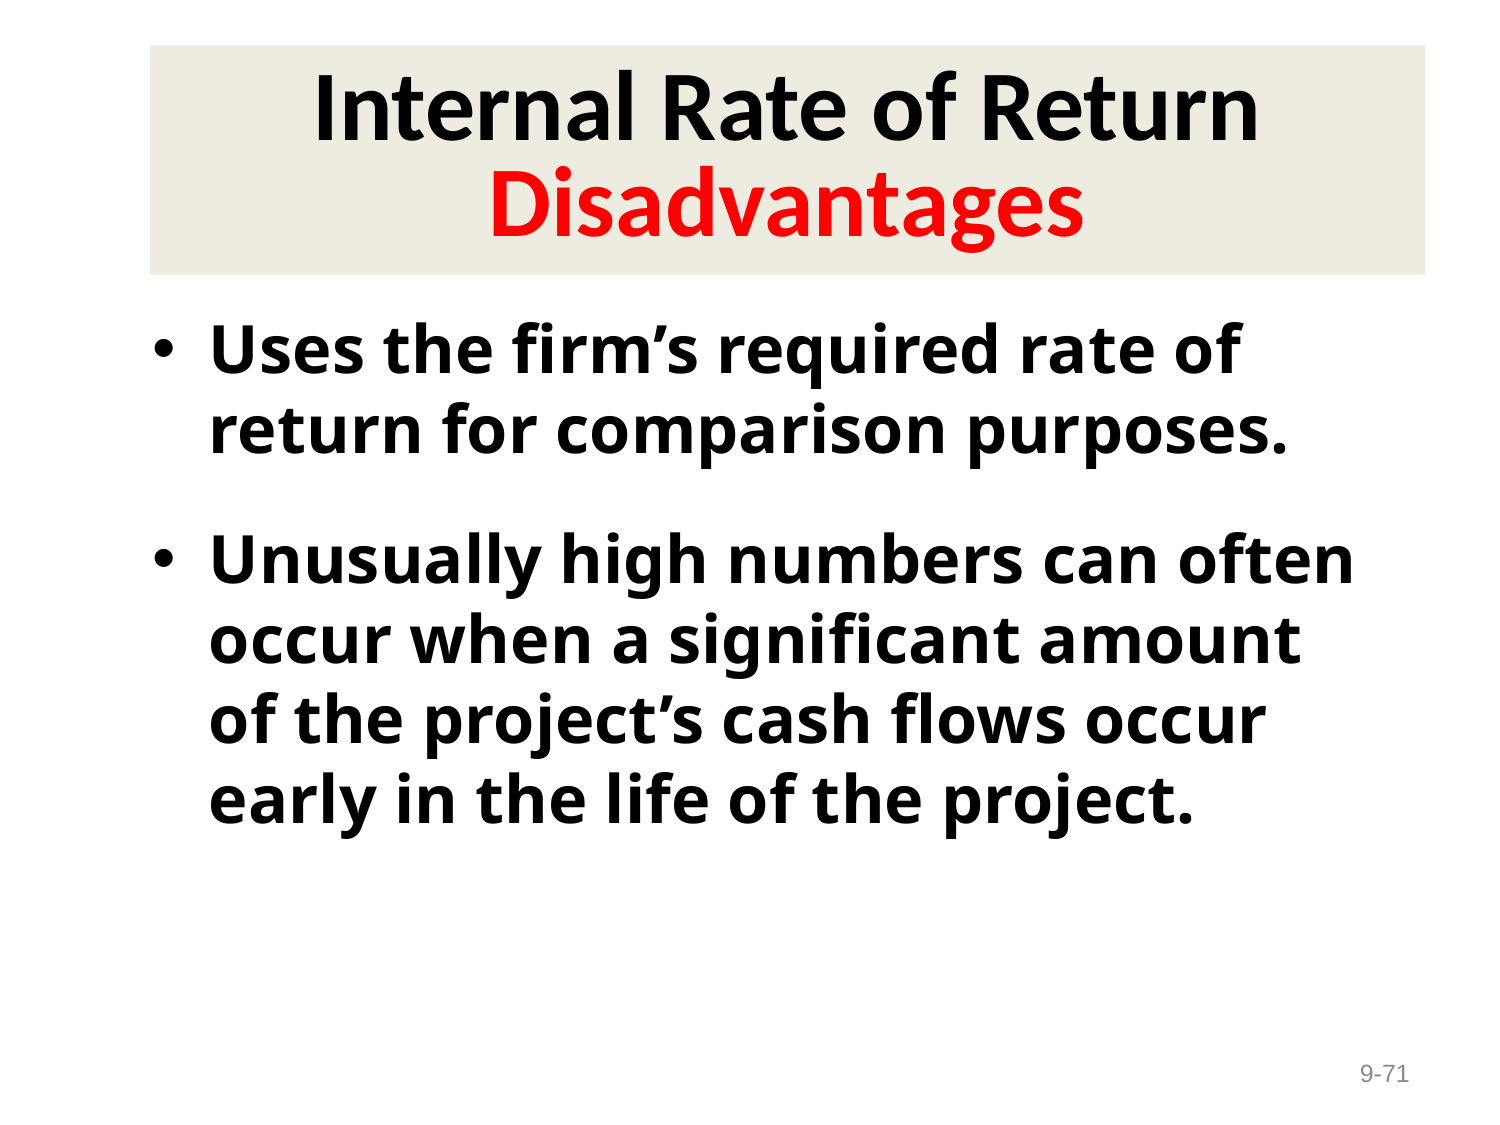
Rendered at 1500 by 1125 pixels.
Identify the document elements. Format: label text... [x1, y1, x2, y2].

slide_number 9-71 [1074, 1042, 1425, 1103]
text_box Uses the firm’s required rate of return for comparison purposes. Unusually high numbers can often occur when a significant amount of the project’s cash flows occur early in the life of the project. [62, 299, 1400, 995]
title Internal Rate of Return Disadvantages [149, 44, 1426, 276]
